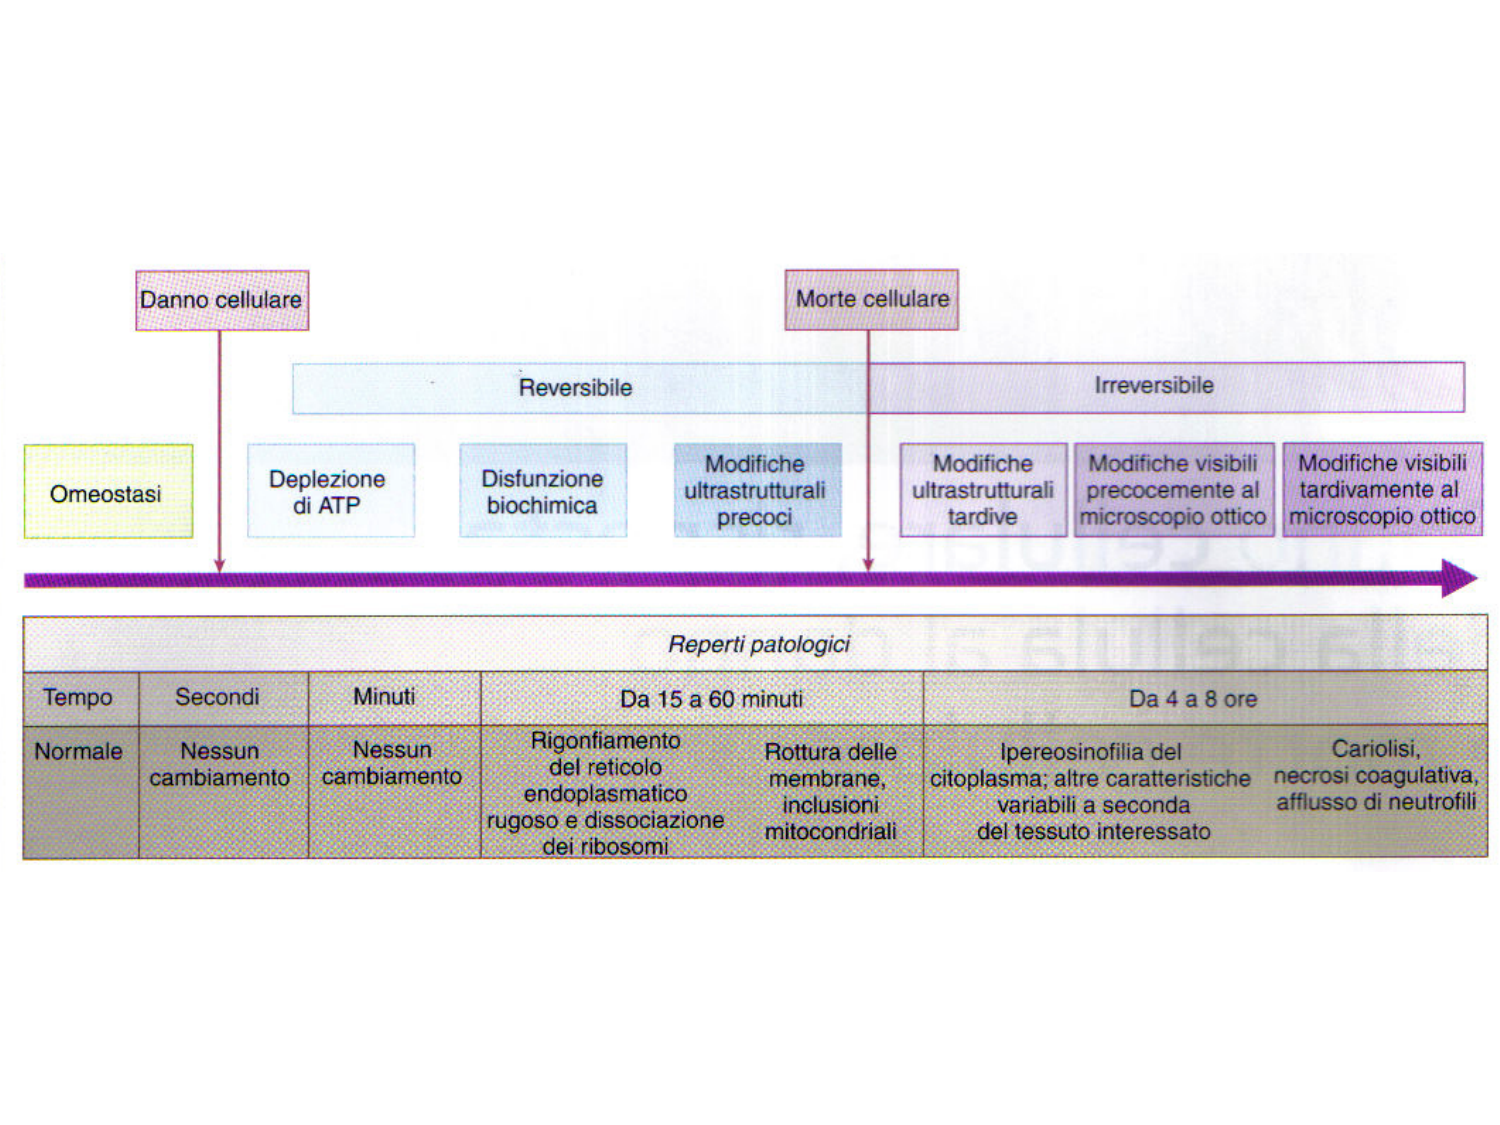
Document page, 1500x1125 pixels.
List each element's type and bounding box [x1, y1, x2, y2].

text_box [0, 253, 1500, 872]
